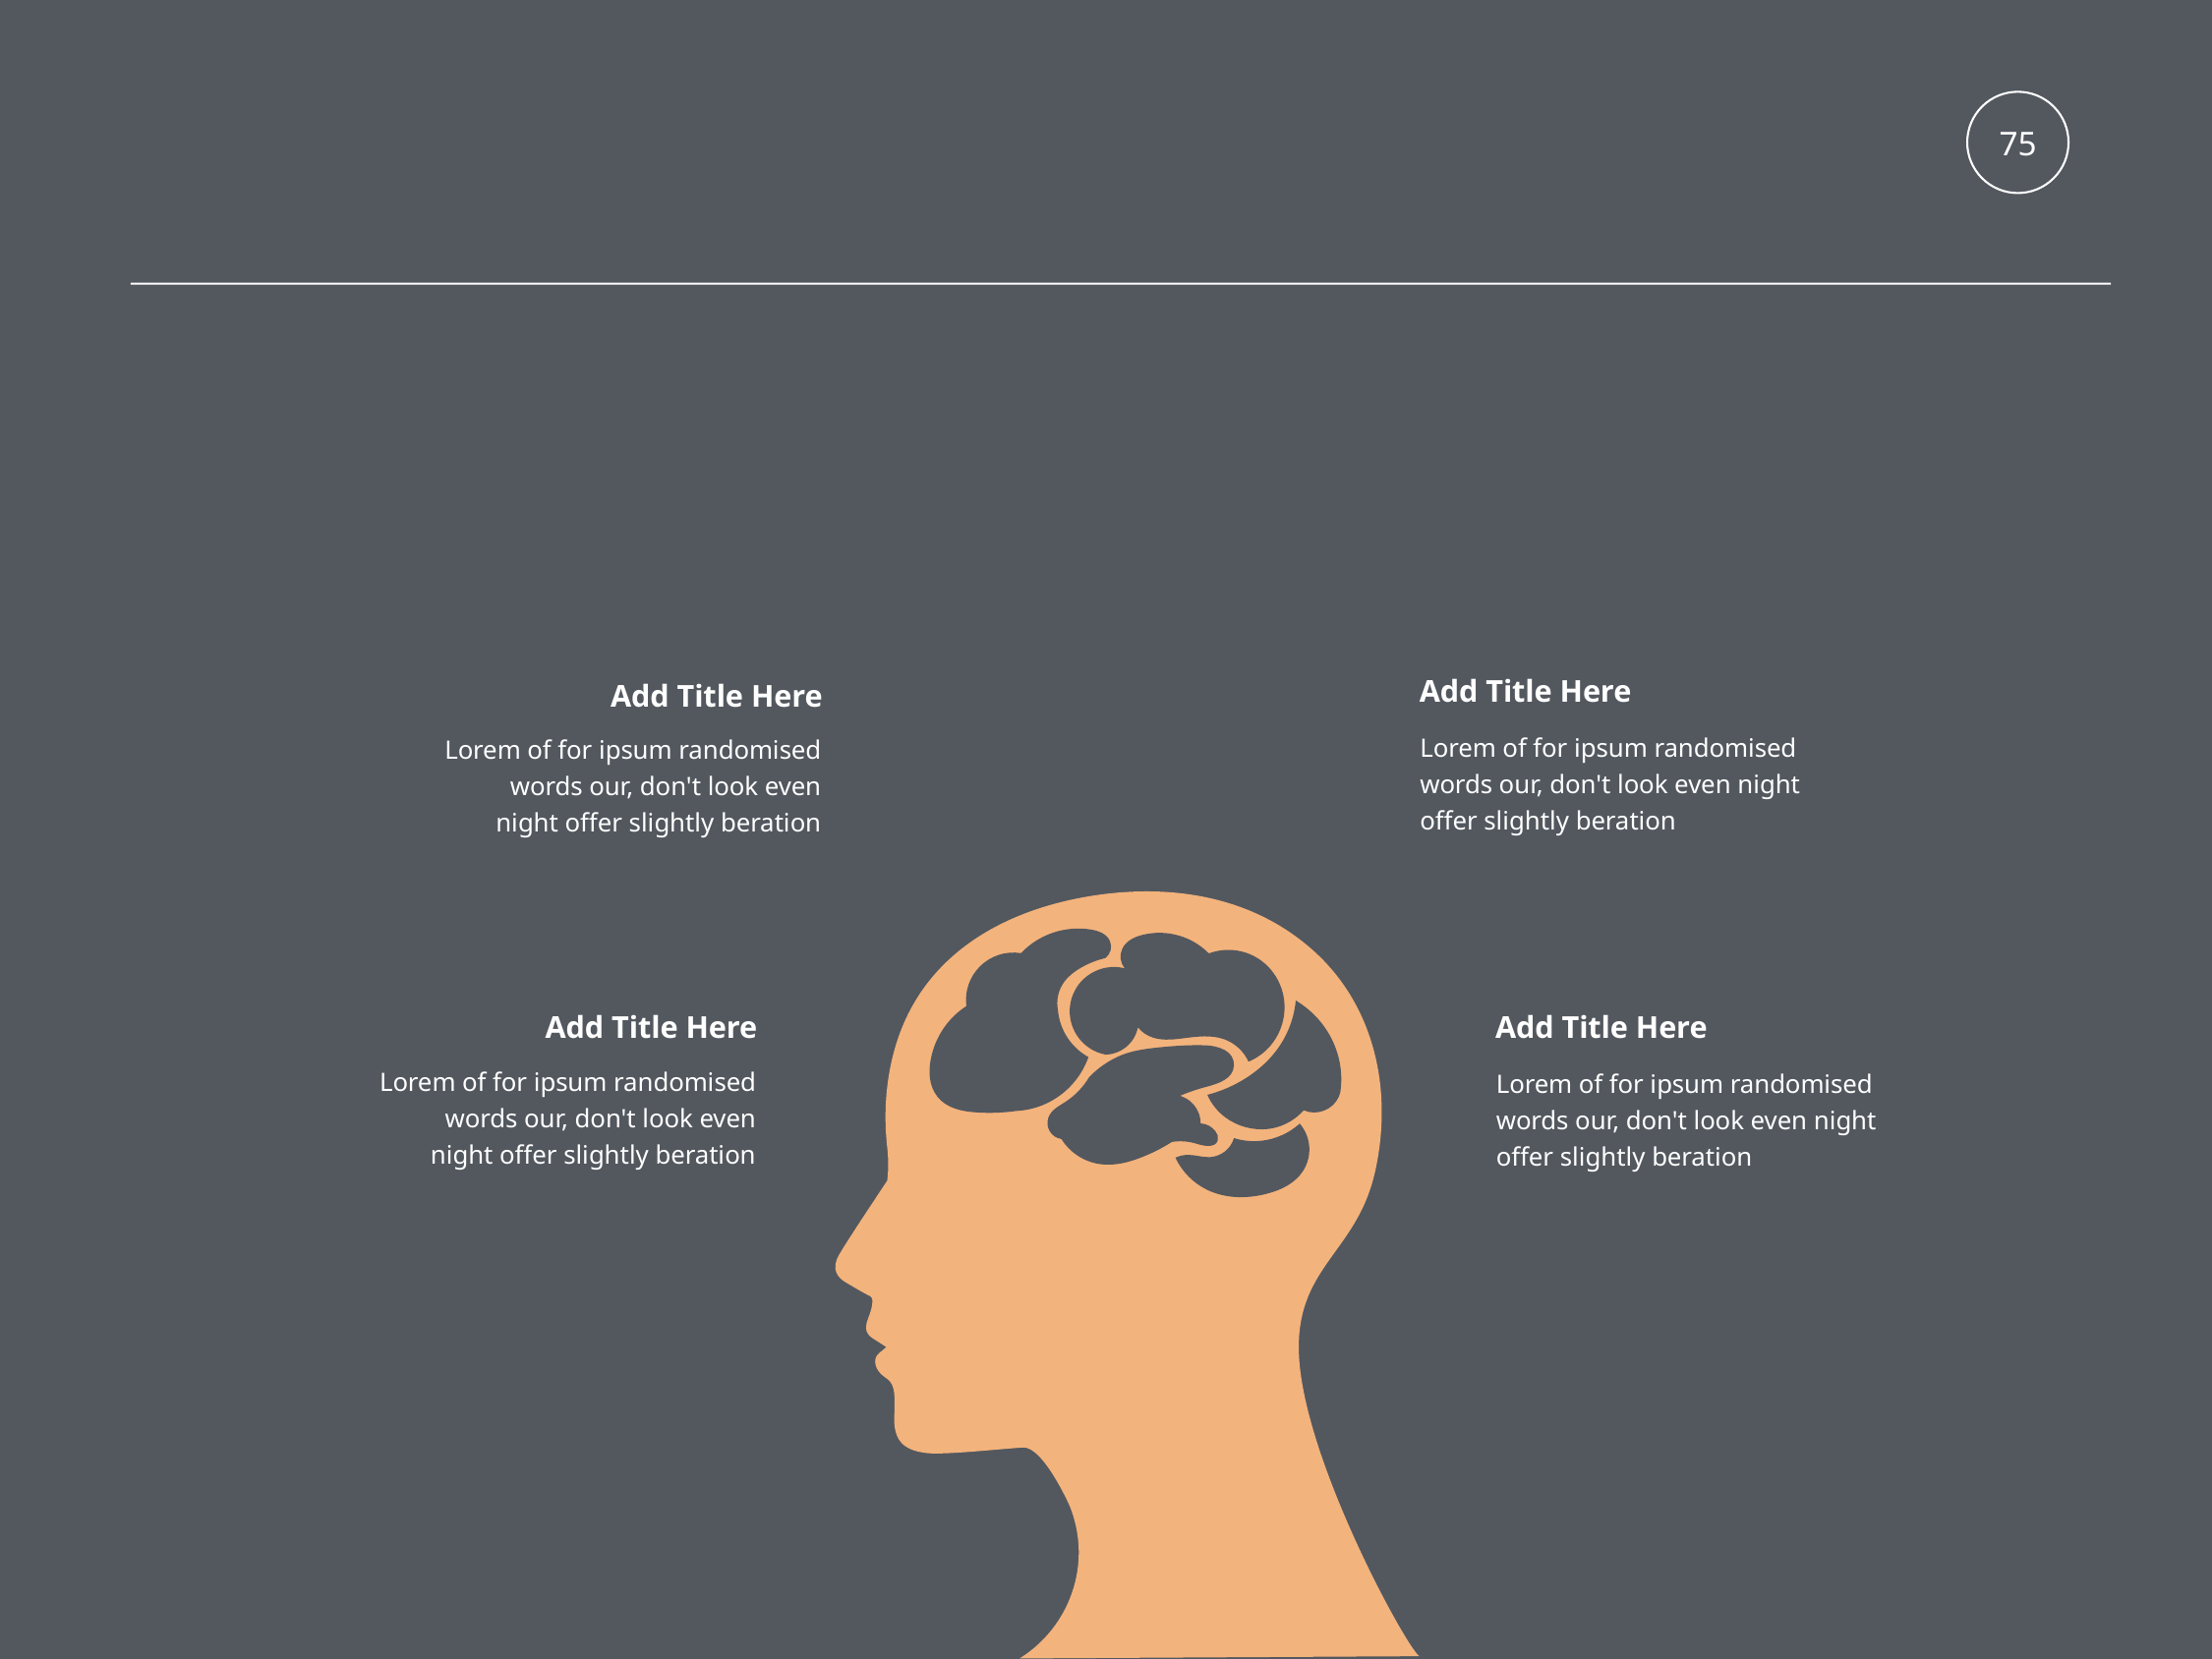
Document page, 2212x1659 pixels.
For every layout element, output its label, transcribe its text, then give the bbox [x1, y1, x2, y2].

text_box Lorem of for ipsum randomised words our, don't look even night offer slightly beration [378, 1050, 757, 1179]
text_box Add Title Here [574, 667, 823, 715]
text_box Add Title Here [1495, 999, 1751, 1047]
text_box Add Title Here [1419, 662, 1675, 711]
text_box Lorem of for ipsum randomised words our, don't look even night offer slightly beration [1420, 714, 1822, 847]
text_box [929, 928, 1112, 1114]
text_box [1207, 1000, 1342, 1130]
text_box [1175, 1123, 1310, 1198]
text_box Lorem of for ipsum randomised words our, don't look even night offer slightly beration [443, 717, 822, 847]
text_box Add Title Here [508, 999, 758, 1047]
text_box [835, 890, 1420, 1659]
text_box [1070, 933, 1285, 1062]
text_box Lorem of for ipsum randomised words our, don't look even night offer slightly beration [1495, 1050, 1898, 1183]
text_box [1047, 1045, 1235, 1165]
slide_number 75 [1965, 86, 2070, 196]
